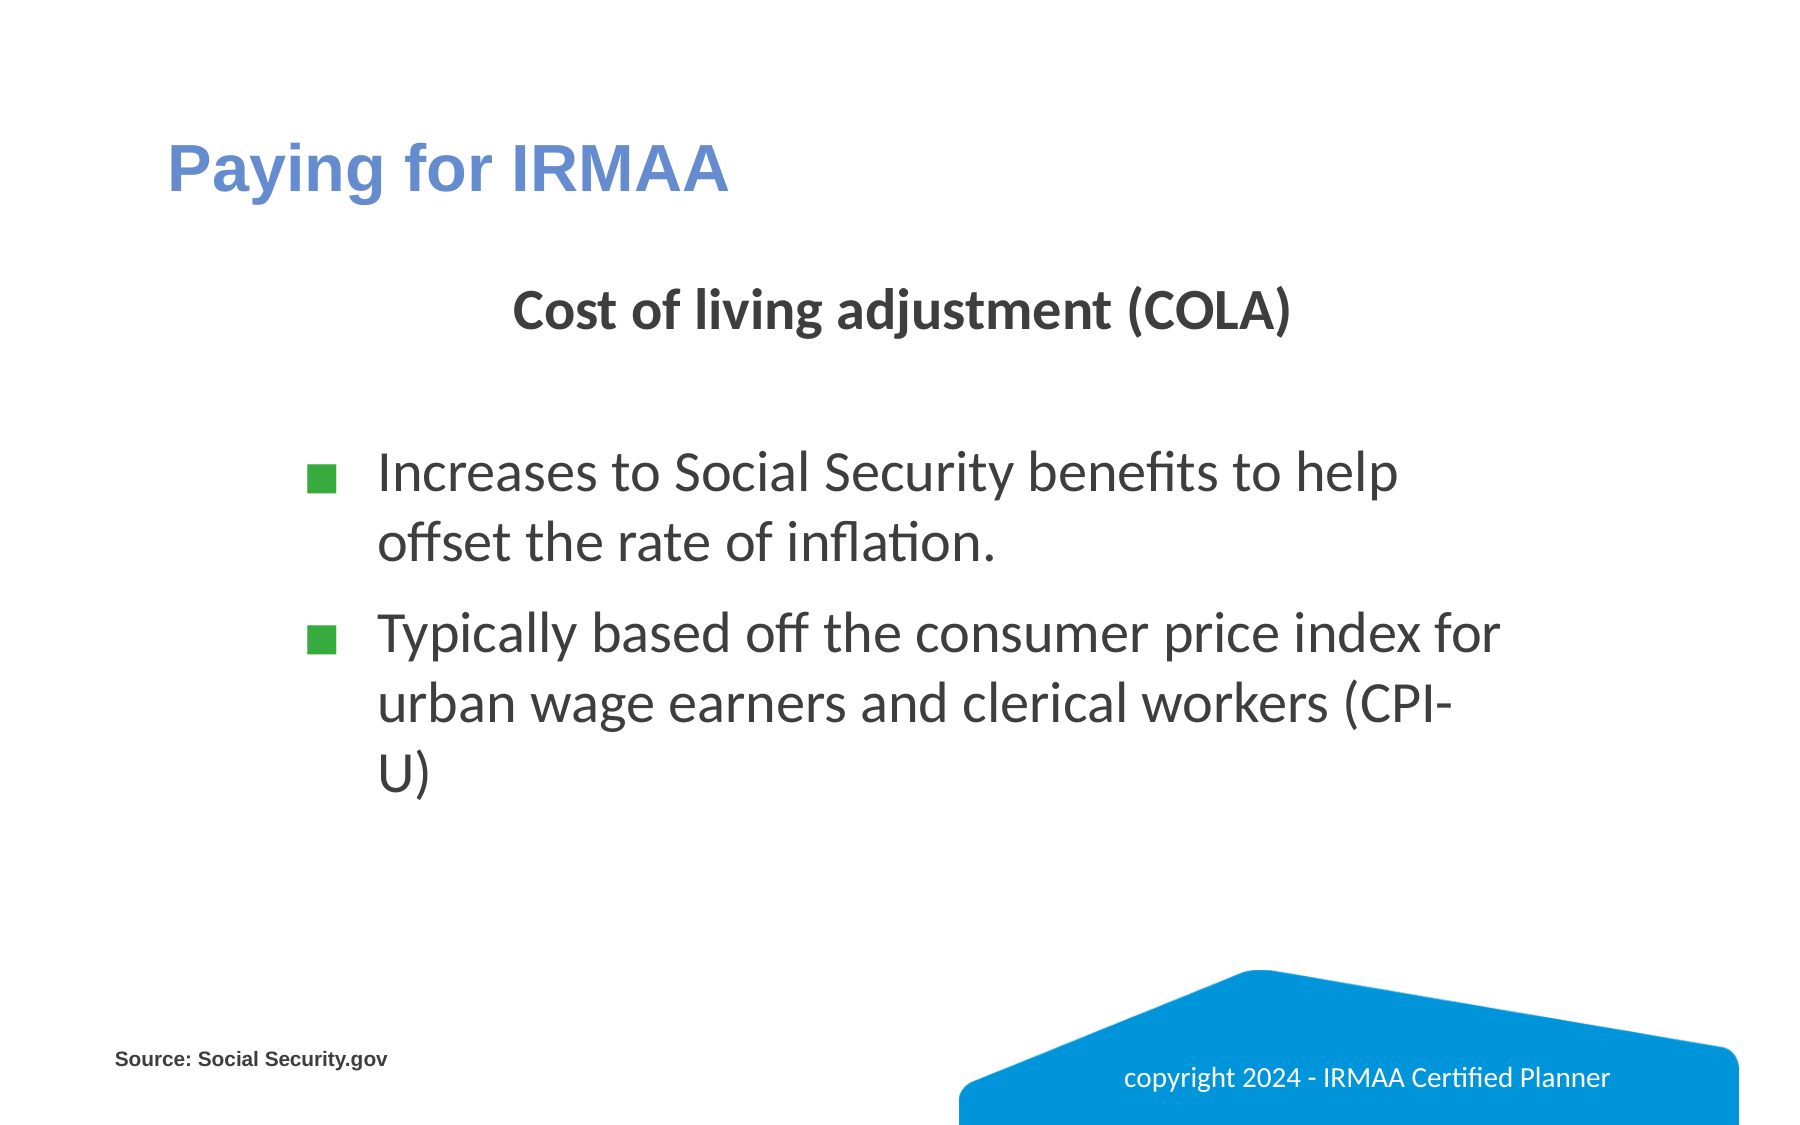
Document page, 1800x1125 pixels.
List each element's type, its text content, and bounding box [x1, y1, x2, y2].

picture [1280, 971, 1738, 1059]
text_box Source: Social Security.gov [100, 1037, 429, 1078]
text_box Paying for IRMAA [153, 116, 1376, 212]
text_box Cost of living adjustment (COLA) Increases to Social Security benefits to help offset the rate of inflation. Typically based off the consumer price index for urban wage earners and clerical workers (CPI-U) [302, 271, 1505, 875]
text_box copyright 2024 - IRMAA Certified Planner [1109, 1043, 1650, 1109]
picture [959, 971, 1244, 1094]
